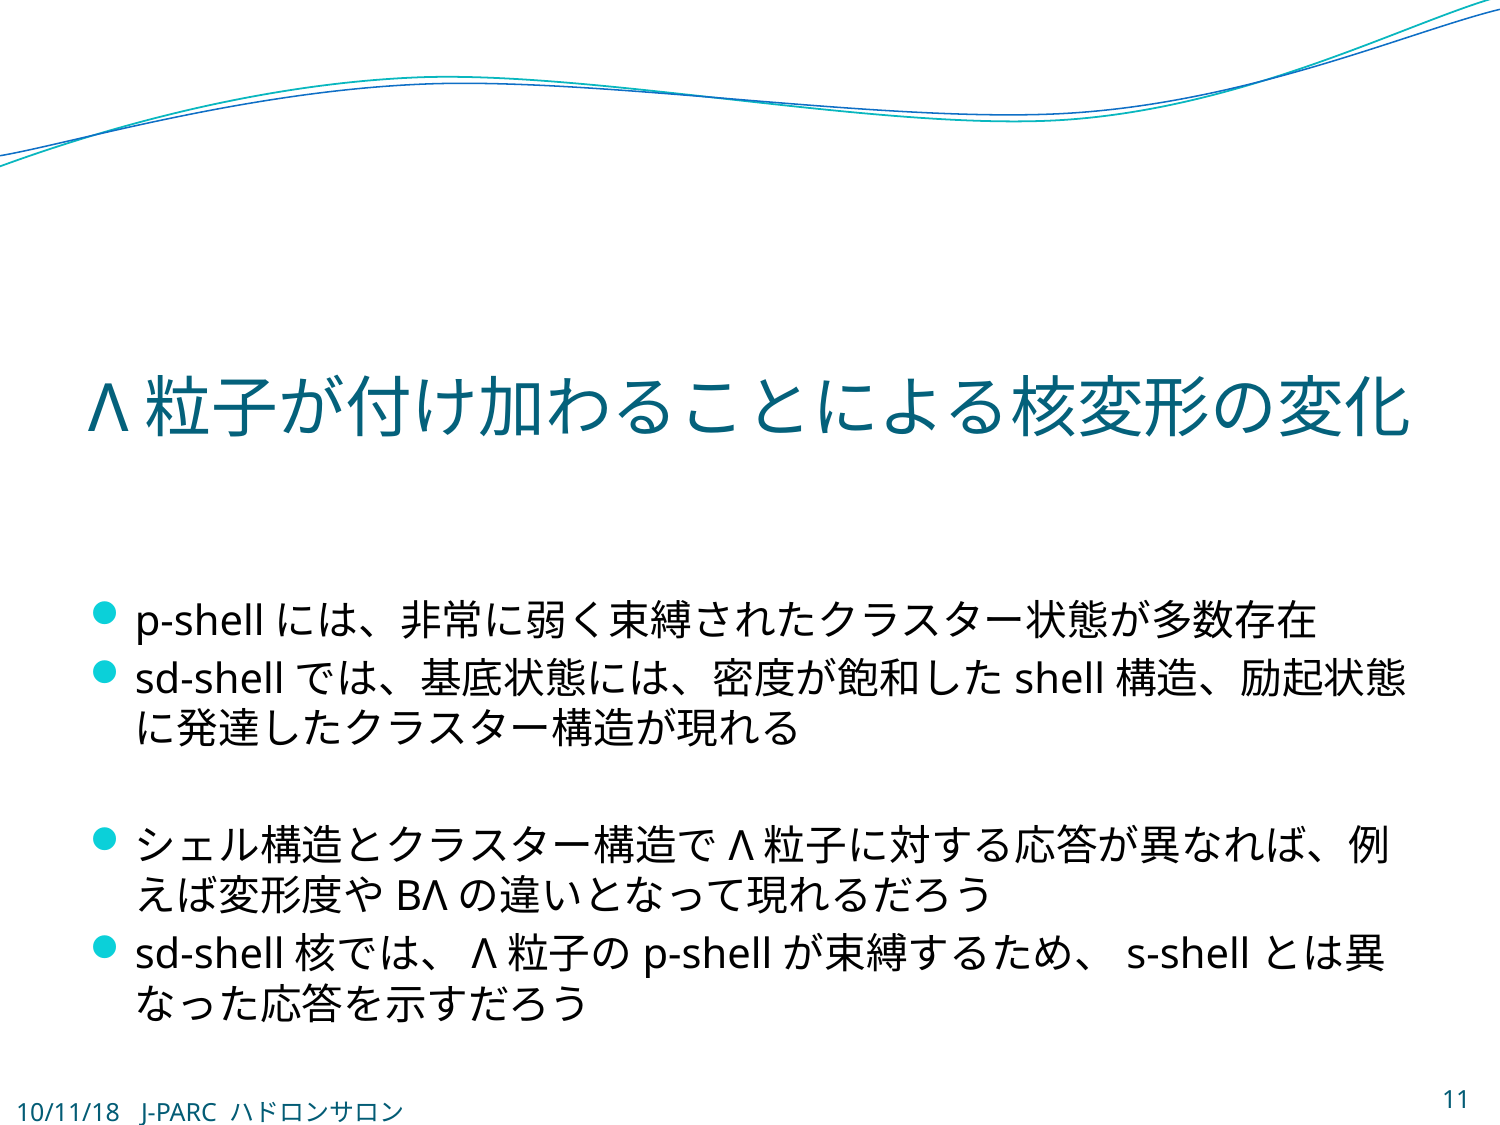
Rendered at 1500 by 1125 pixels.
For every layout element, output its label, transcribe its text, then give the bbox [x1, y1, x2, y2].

footer J-PARC ハドロンサロン [140, 1094, 691, 1125]
list p-shellには、非常に弱く束縛されたクラスター状態が多数存在 sd-shellでは、基底状態には、密度が飽和したshell構造、励起状態に発達したクラスター構造が現れる シェル構造とクラスター構造でΛ粒子に対する応答が異なれば、例えば変形度やBΛの違いとなって現れるだろう sd-shell核では、Λ粒子のp-shellが束縛するため、s-shellとは異なった応答を示すだろう [75, 586, 1425, 1038]
slide_number 11 [1345, 1085, 1471, 1118]
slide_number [15, 1094, 124, 1125]
title Λ粒子が付け加わることによる核変形の変化 [75, 338, 1425, 445]
